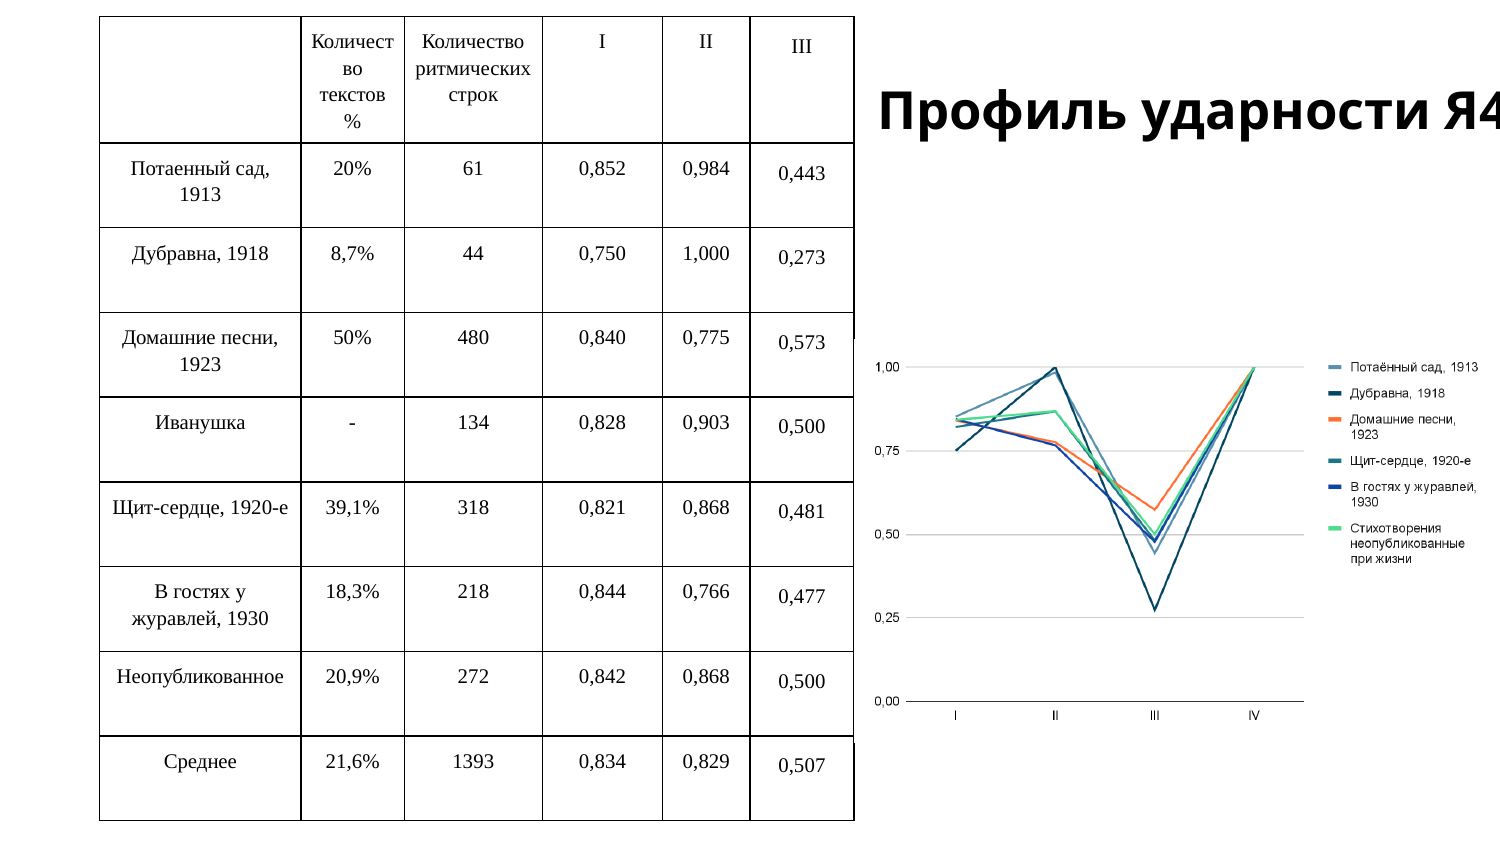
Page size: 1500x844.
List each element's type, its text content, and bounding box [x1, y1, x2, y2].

table_cell 0,477 [751, 567, 848, 651]
table_cell 0,500 [751, 398, 848, 481]
table_cell 0,852 [543, 144, 662, 227]
table_cell 0,834 [543, 737, 662, 820]
table_cell 480 [405, 313, 542, 396]
table_cell Среднее [100, 737, 300, 820]
table_cell 39,1% [302, 483, 404, 566]
table_header II [663, 17, 749, 142]
table_cell 8,7% [302, 228, 404, 312]
table_cell 0,821 [543, 483, 662, 566]
table_cell 20,9% [302, 652, 404, 735]
table_cell 20% [302, 144, 404, 227]
table_cell 0,500 [751, 652, 848, 735]
table_cell - [302, 398, 404, 481]
table_cell 218 [405, 567, 542, 651]
table_cell 0,766 [663, 567, 749, 651]
table_cell В гостях у журавлей, 1930 [100, 567, 300, 651]
table_cell 0,750 [543, 228, 662, 312]
table_cell Щит-сердце, 1920-е [100, 483, 300, 566]
table_cell 0,507 [751, 737, 853, 820]
table_cell 21,6% [302, 737, 404, 820]
table_cell 61 [405, 144, 542, 227]
table_cell 18,3% [302, 567, 404, 651]
picture [854, 338, 1500, 744]
table_cell 0,868 [663, 652, 749, 735]
table_header III [751, 17, 853, 142]
table_cell 0,573 [751, 313, 853, 396]
table_cell Неопубликованное [100, 652, 300, 735]
table_header [100, 17, 300, 142]
title Профиль ударности Я4 [855, 62, 1500, 157]
table_cell 0,481 [751, 483, 848, 566]
table_cell Потаенный сад, 1913 [100, 144, 300, 227]
table_header Количество текстов % [302, 17, 404, 142]
table_cell Иванушка [100, 398, 300, 481]
table_cell 1,000 [663, 228, 749, 312]
table_cell 0,844 [543, 567, 662, 651]
table_cell 0,984 [663, 144, 749, 227]
table_cell 0,775 [663, 313, 749, 396]
table_cell 0,903 [663, 398, 749, 481]
table_header Количество ритмических строк [405, 17, 542, 142]
table_cell 0,273 [751, 228, 853, 312]
table_cell 0,868 [663, 483, 749, 566]
table_cell 0,842 [543, 652, 662, 735]
table_cell 0,828 [543, 398, 662, 481]
table_cell 0,829 [663, 737, 749, 820]
table_cell 318 [405, 483, 542, 566]
table_cell 44 [405, 228, 542, 312]
table_cell 0,840 [543, 313, 662, 396]
table_cell Дубравна, 1918 [100, 228, 300, 312]
table_cell 272 [405, 652, 542, 735]
table_cell 0,443 [751, 144, 853, 227]
table_cell 134 [405, 398, 542, 481]
table_cell 1393 [405, 737, 542, 820]
table_header I [543, 17, 662, 142]
table_cell 50% [302, 313, 404, 396]
table_cell Домашние песни, 1923 [100, 313, 300, 396]
